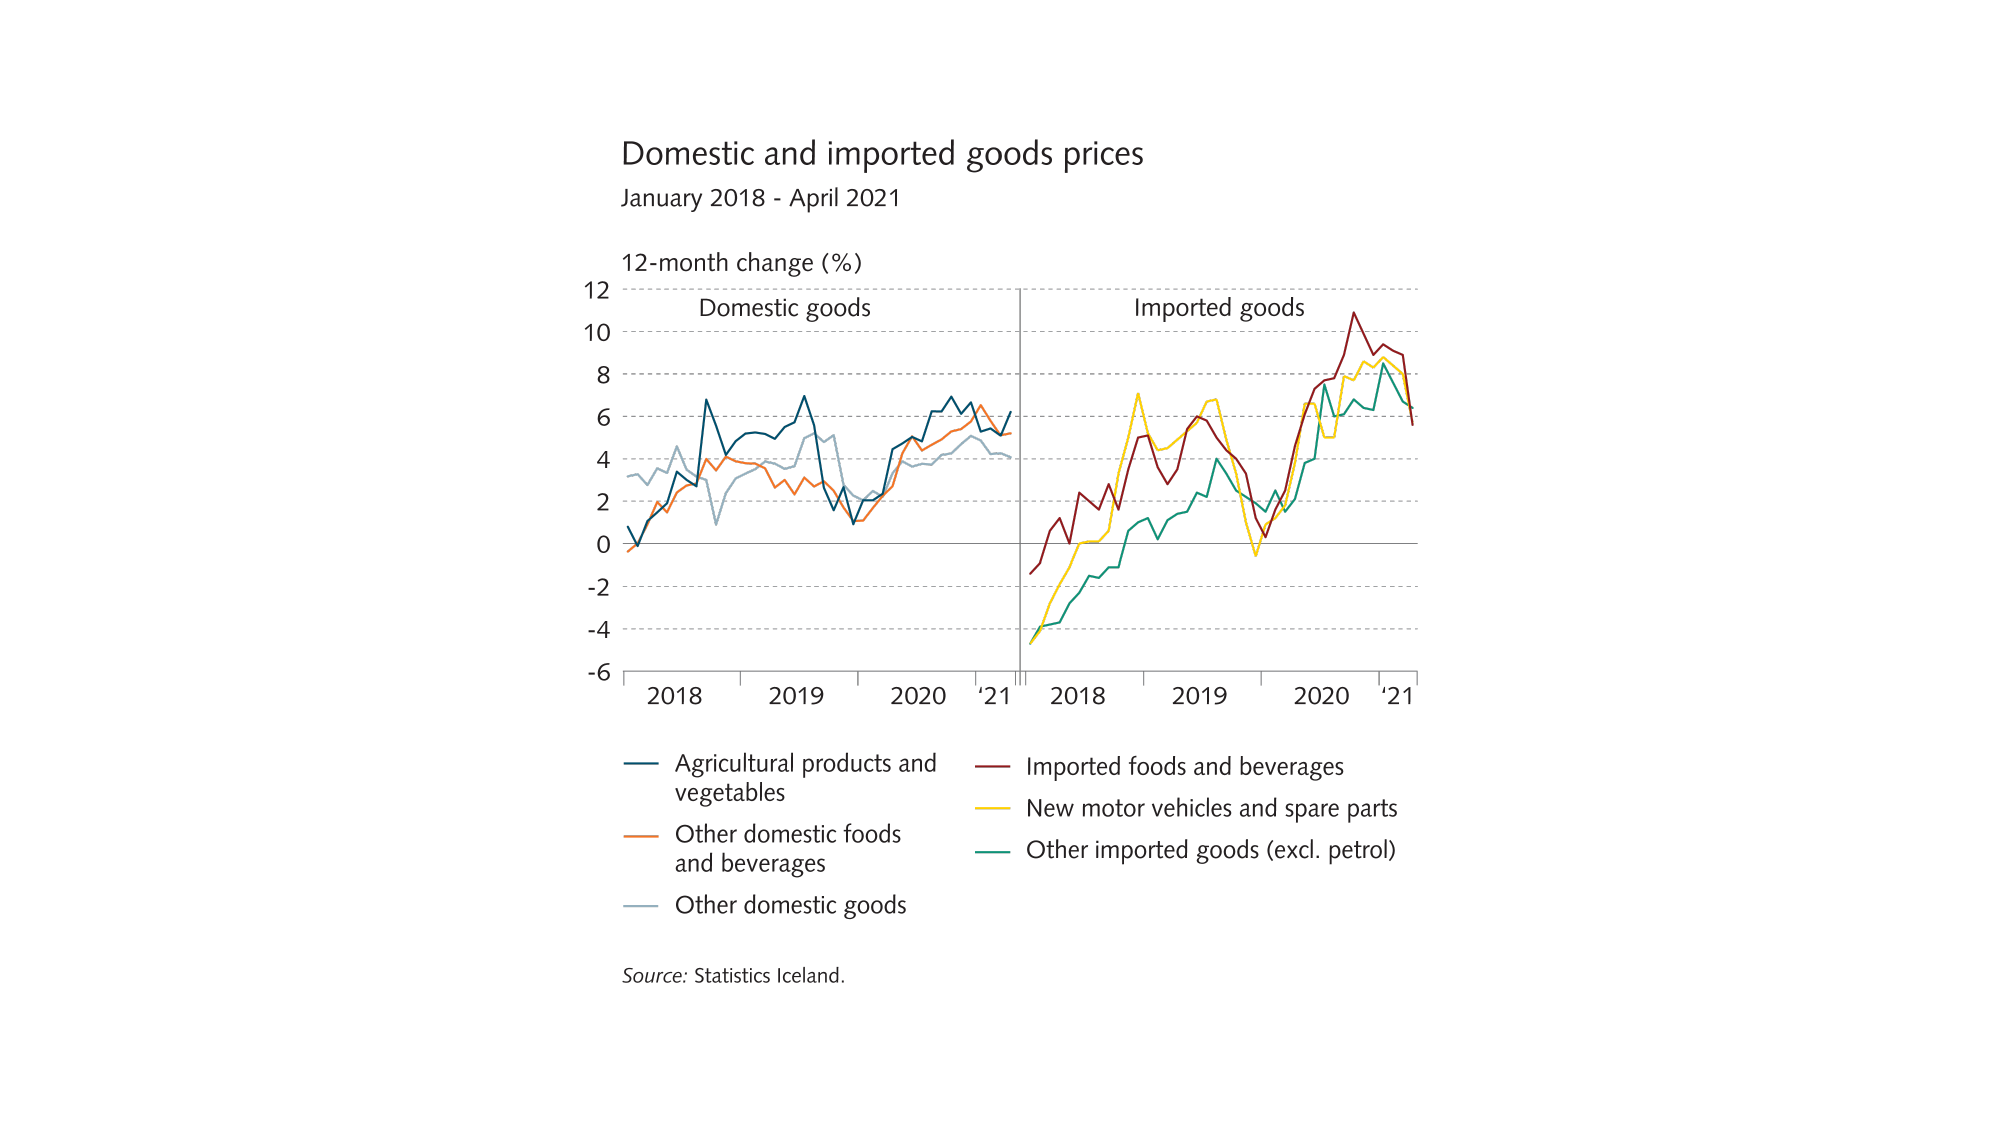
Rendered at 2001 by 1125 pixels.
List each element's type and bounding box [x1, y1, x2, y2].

picture [582, 136, 1418, 988]
